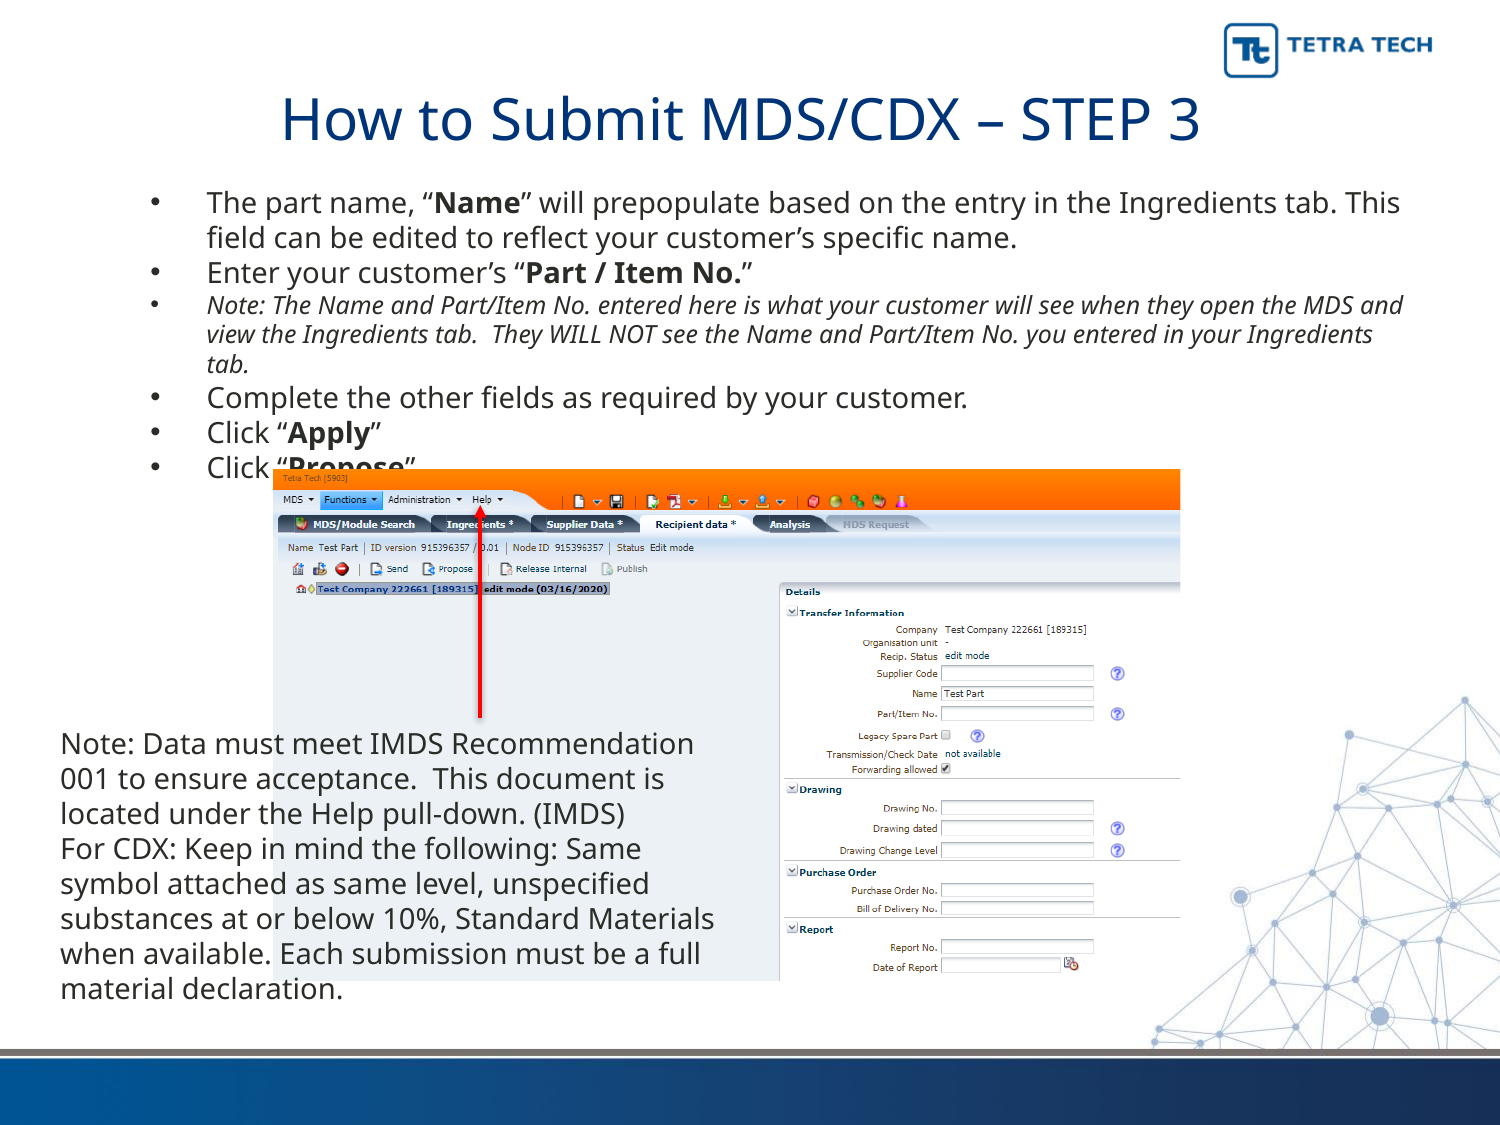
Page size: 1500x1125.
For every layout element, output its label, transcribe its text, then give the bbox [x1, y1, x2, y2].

text_box Note: Data must meet IMDS Recommendation 001 to ensure acceptance. This document is located under the Help pull-down. (IMDS) For CDX: Keep in mind the following: Same symbol attached as same level, unspecified substances at or below 10%, Standard Materials when available. Each submission must be a full material declaration. [45, 718, 764, 1013]
picture [0, 0, 1500, 1125]
text_box How to Submit MDS/CDX – STEP 3 [74, 45, 1423, 188]
text_box The part name, “Name” will prepopulate based on the entry in the Ingredients tab. This field can be edited to reflect your customer’s specific name. Enter your customer’s “Part / Item No.” Note: The Name and Part/Item No. entered here is what your customer will see when they open the MDS and view the Ingredients tab. They WILL NOT see the Name and Part/Item No. you entered in your Ingredients tab. Complete the other fields as required by your customer. Click “Apply” Click “Propose” [135, 176, 1425, 492]
